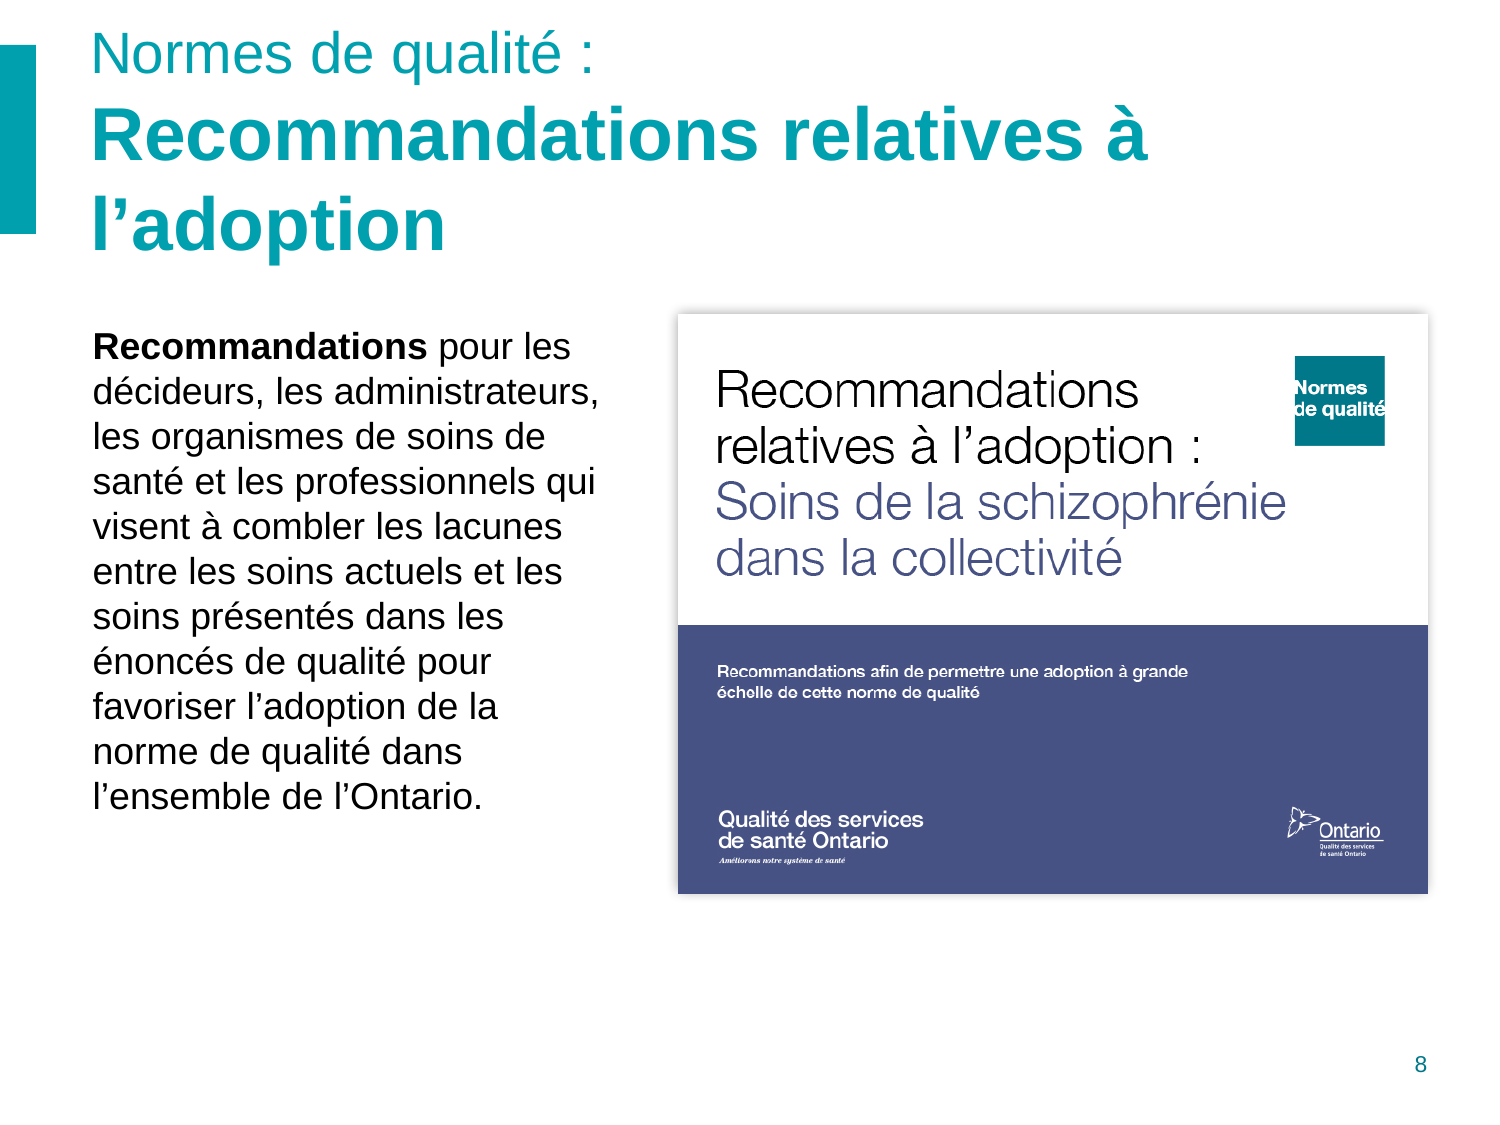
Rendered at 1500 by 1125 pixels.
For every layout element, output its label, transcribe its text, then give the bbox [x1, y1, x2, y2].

title Normes de qualité : Recommandations relatives à l’adoption [75, 45, 1428, 237]
picture [678, 314, 1428, 894]
list Recommandations pour les décideurs, les administrateurs, les organismes de soins de santé et les professionnels qui visent à combler les lacunes entre les soins actuels et les soins présentés dans les énoncés de qualité pour favoriser l’adoption de la norme de qualité dans l’ensemble de l’Ontario. [75, 314, 619, 778]
